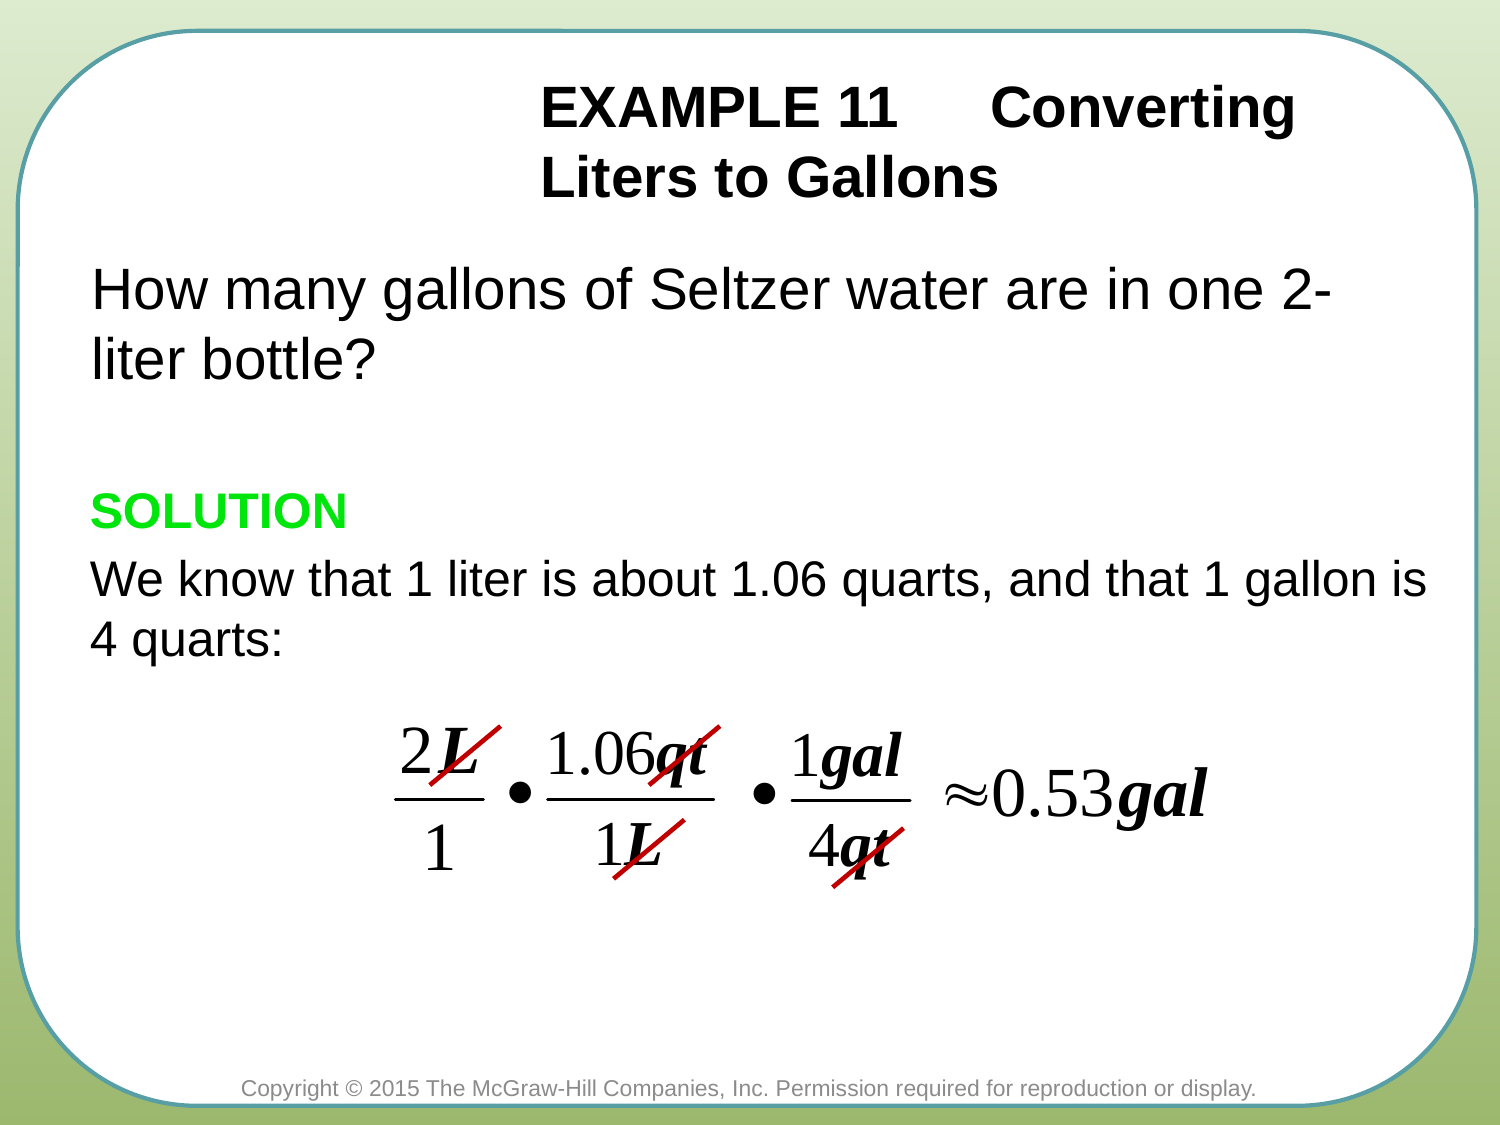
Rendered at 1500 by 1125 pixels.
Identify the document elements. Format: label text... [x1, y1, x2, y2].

list How many gallons of Seltzer water are in one 2-liter bottle? [76, 243, 1365, 457]
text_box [613, 819, 685, 879]
text_box We know that 1 liter is about 1.06 quarts, and that 1 gallon is 4 quarts: [75, 538, 1459, 669]
title EXAMPLE 11 Converting Liters to Gallons [74, 44, 1426, 233]
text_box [746, 715, 922, 892]
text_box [501, 713, 726, 880]
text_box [383, 706, 500, 886]
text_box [927, 751, 1228, 846]
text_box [648, 725, 720, 786]
text_box SOLUTION [74, 470, 633, 539]
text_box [429, 725, 501, 786]
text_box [832, 827, 904, 888]
